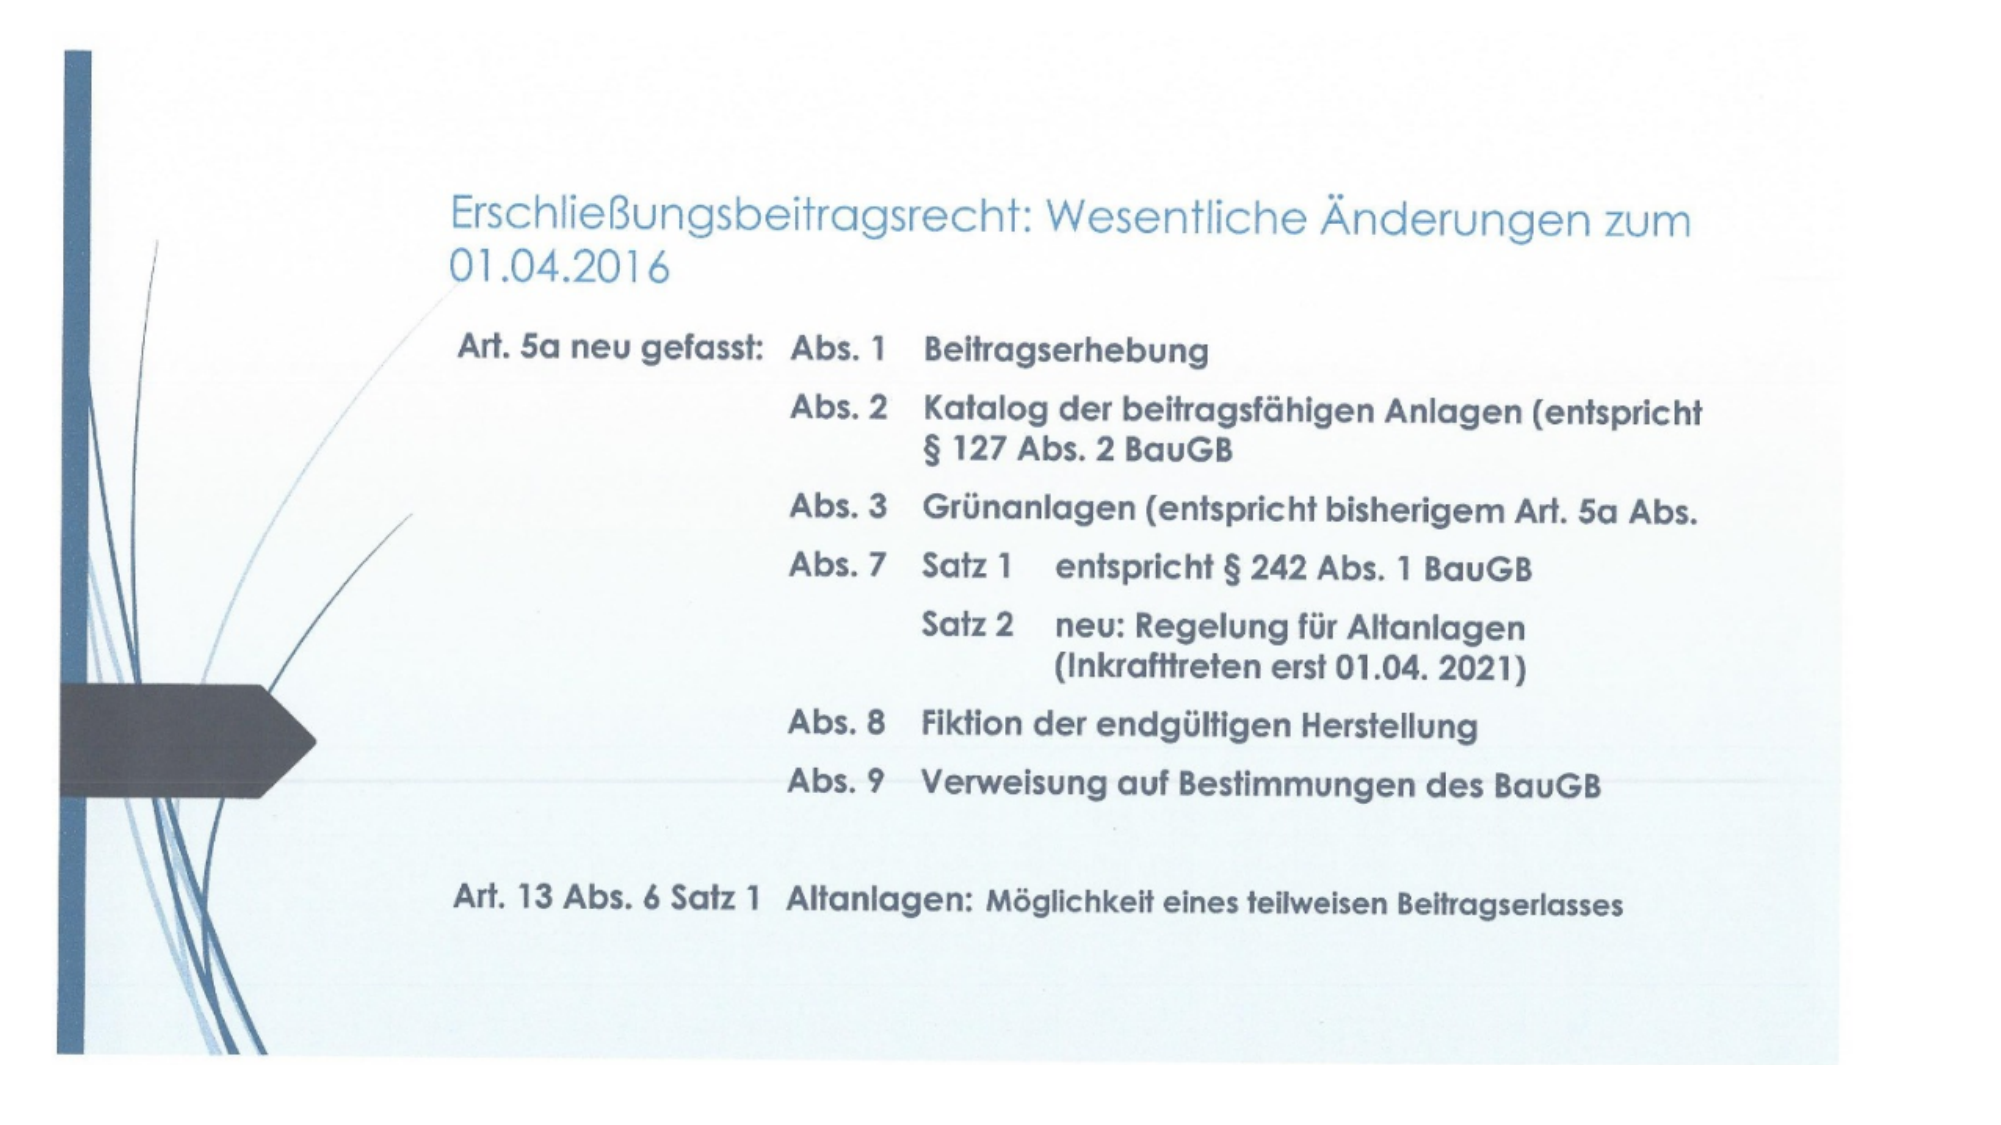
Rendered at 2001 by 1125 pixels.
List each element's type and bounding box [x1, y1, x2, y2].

picture [54, 0, 1853, 1125]
